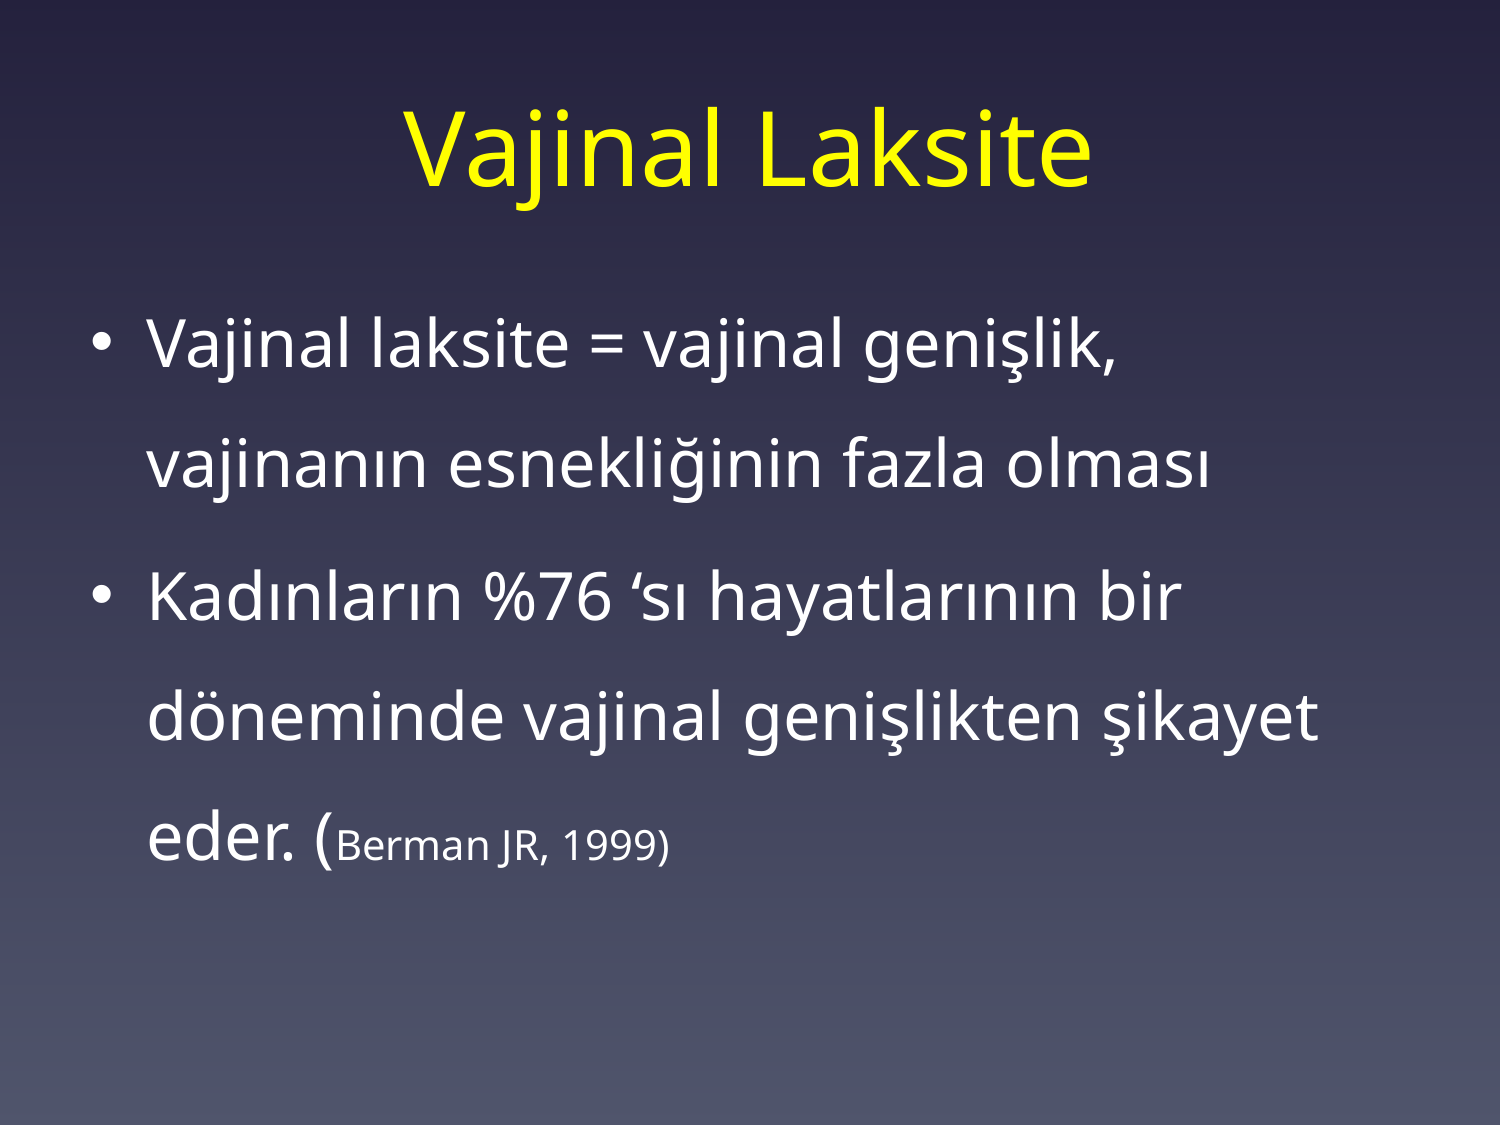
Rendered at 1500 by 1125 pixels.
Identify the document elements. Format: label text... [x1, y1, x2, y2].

list Vajinal laksite = vajinal genişlik, vajinanın esnekliğinin fazla olması Kadınların %76 ‘sı hayatlarının bir döneminde vajinal genişlikten şikayet eder. (Berman JR, 1999) [75, 262, 1425, 1005]
title Vajinal Laksite [75, 75, 1425, 262]
